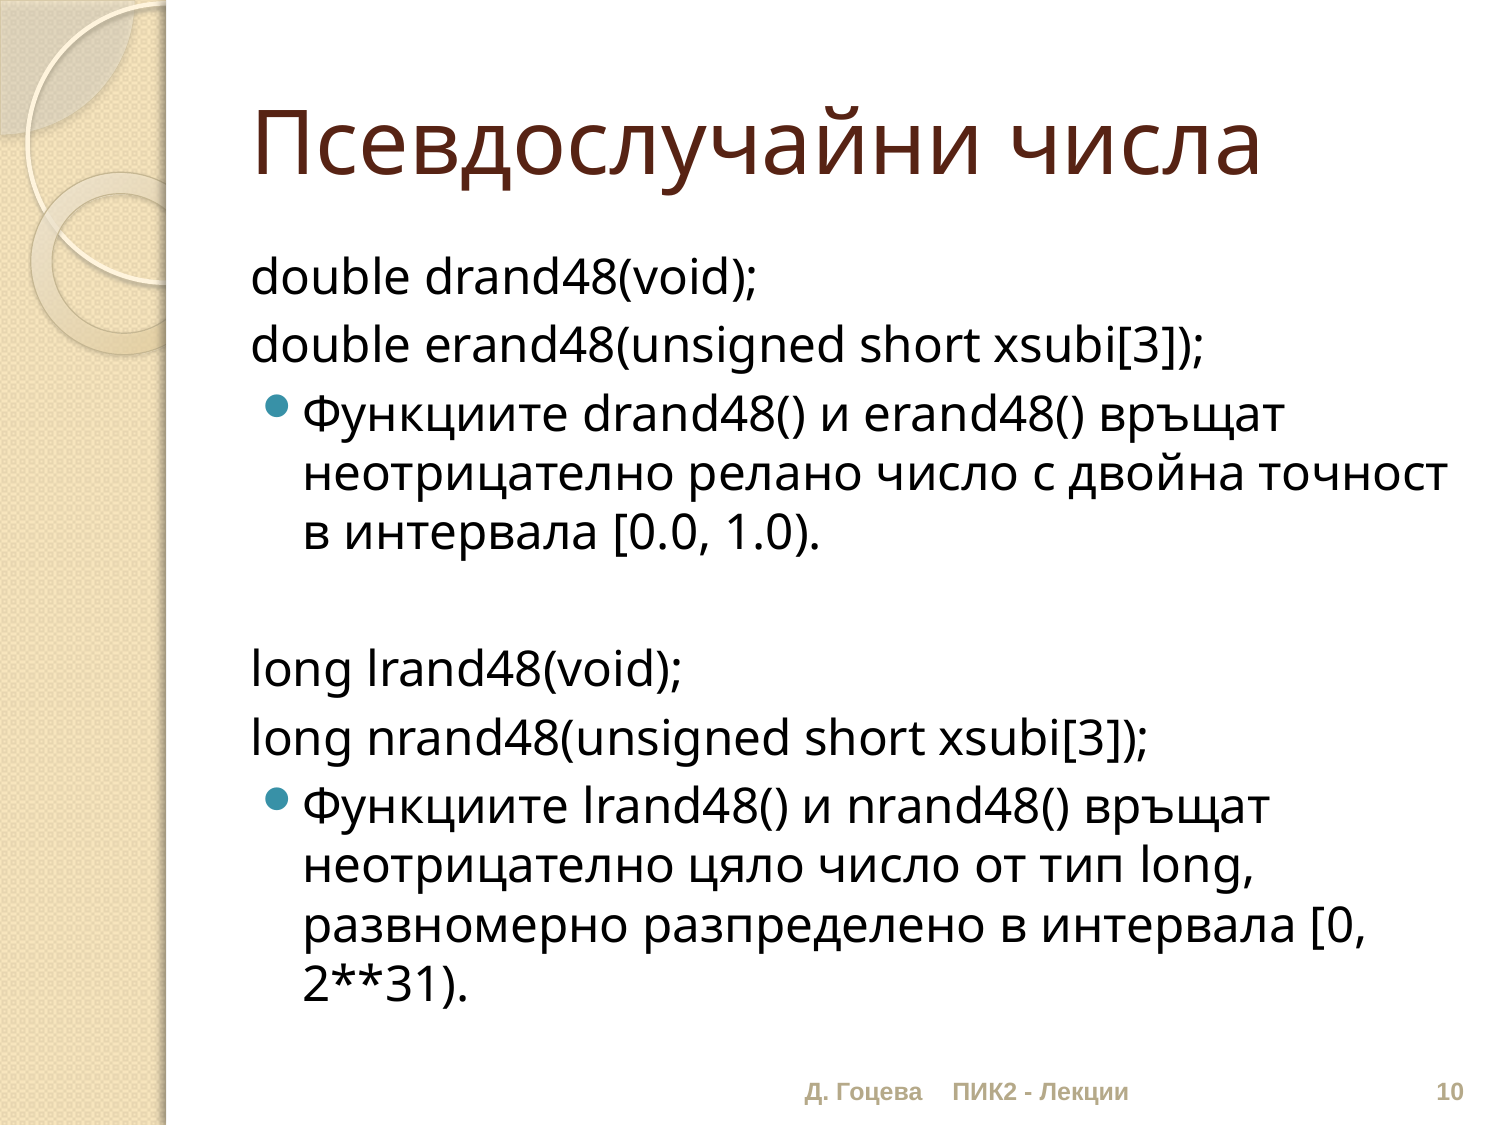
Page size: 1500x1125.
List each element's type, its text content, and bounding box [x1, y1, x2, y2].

slide_number 10 [1413, 1034, 1488, 1113]
list double drand48(void); double erand48(unsigned short xsubi[3]); Функциите drand48() и erand48() връщат неотрицателно релано число с двойна точност в интервала [0.0, 1.0). long lrand48(void); long nrand48(unsigned short xsubi[3]); Функциите lrand48() и nrand48() връщат неотрицателно цяло число от тип long, развномерно разпределено в интервала [0, 2**31). [235, 237, 1466, 1025]
title Псевдослучайни числа [235, 45, 1466, 233]
footer ПИК2 - Лекции [937, 1034, 1413, 1113]
slide_number Д. Гоцева [587, 1034, 937, 1113]
